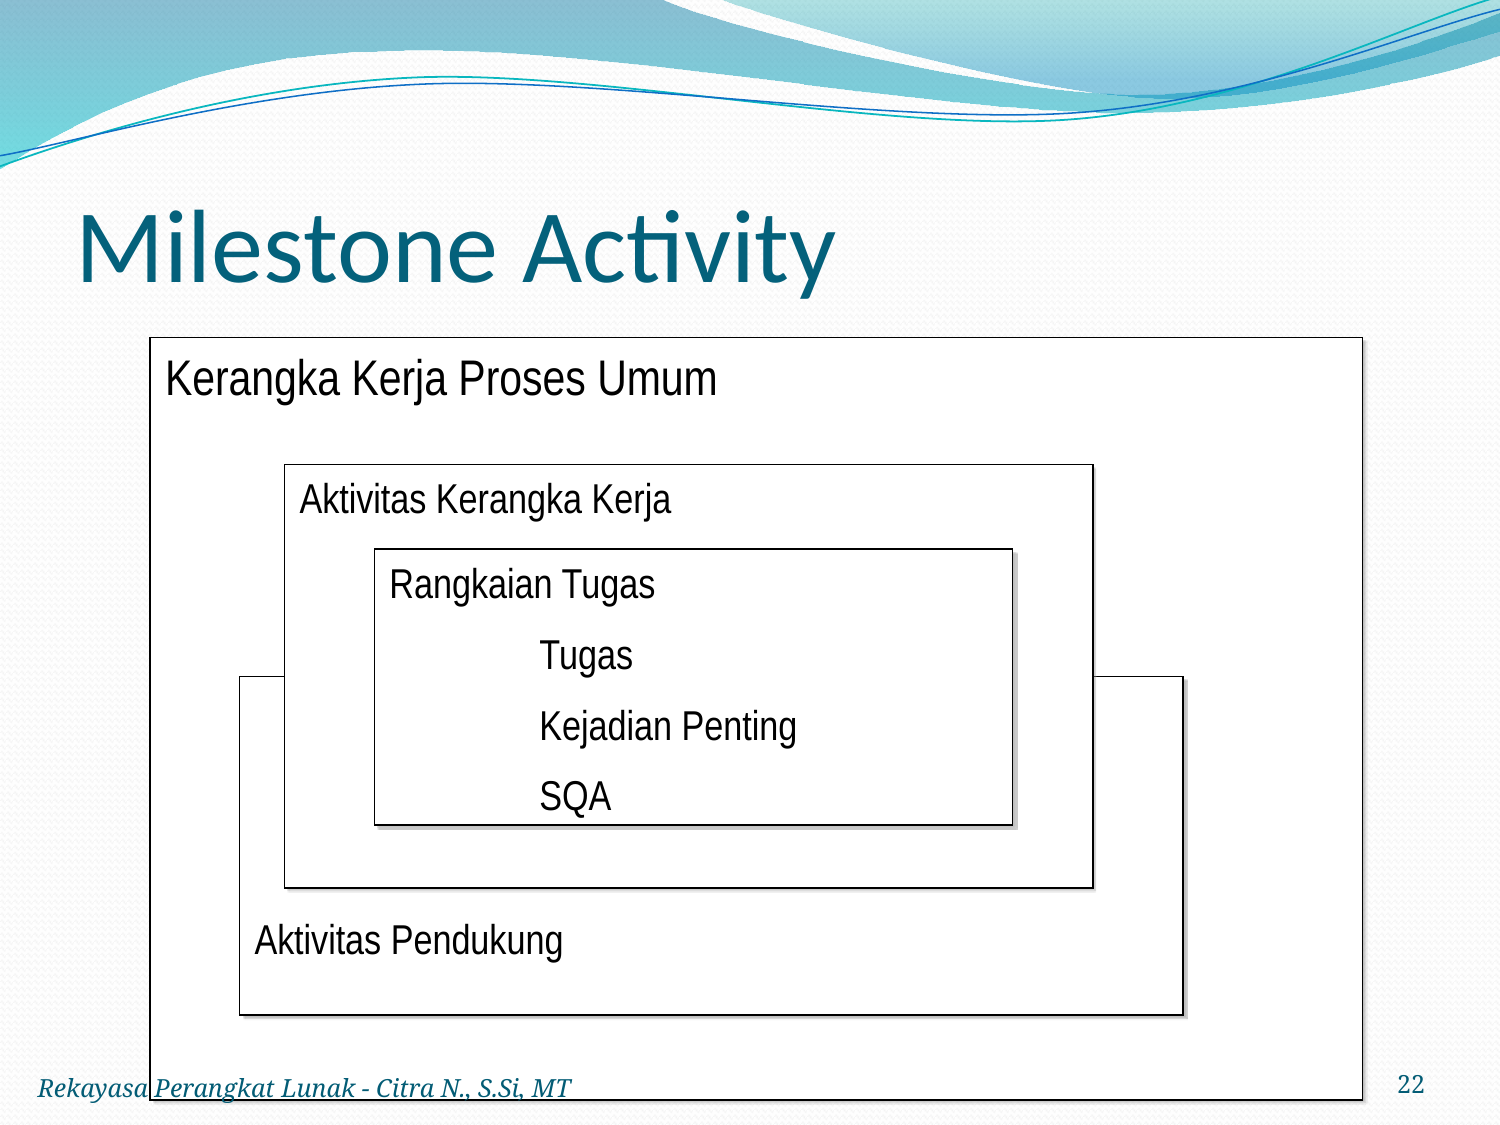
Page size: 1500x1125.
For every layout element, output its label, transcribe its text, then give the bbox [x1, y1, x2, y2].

slide_number 22 [1368, 1042, 1425, 1103]
title Milestone Activity [75, 115, 1425, 303]
slide_number 36 [142, 1042, 146, 1103]
footer Rekayasa Perangkat Lunak - Citra N., S.Si, MT [37, 1042, 143, 1103]
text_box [149, 337, 1363, 1101]
